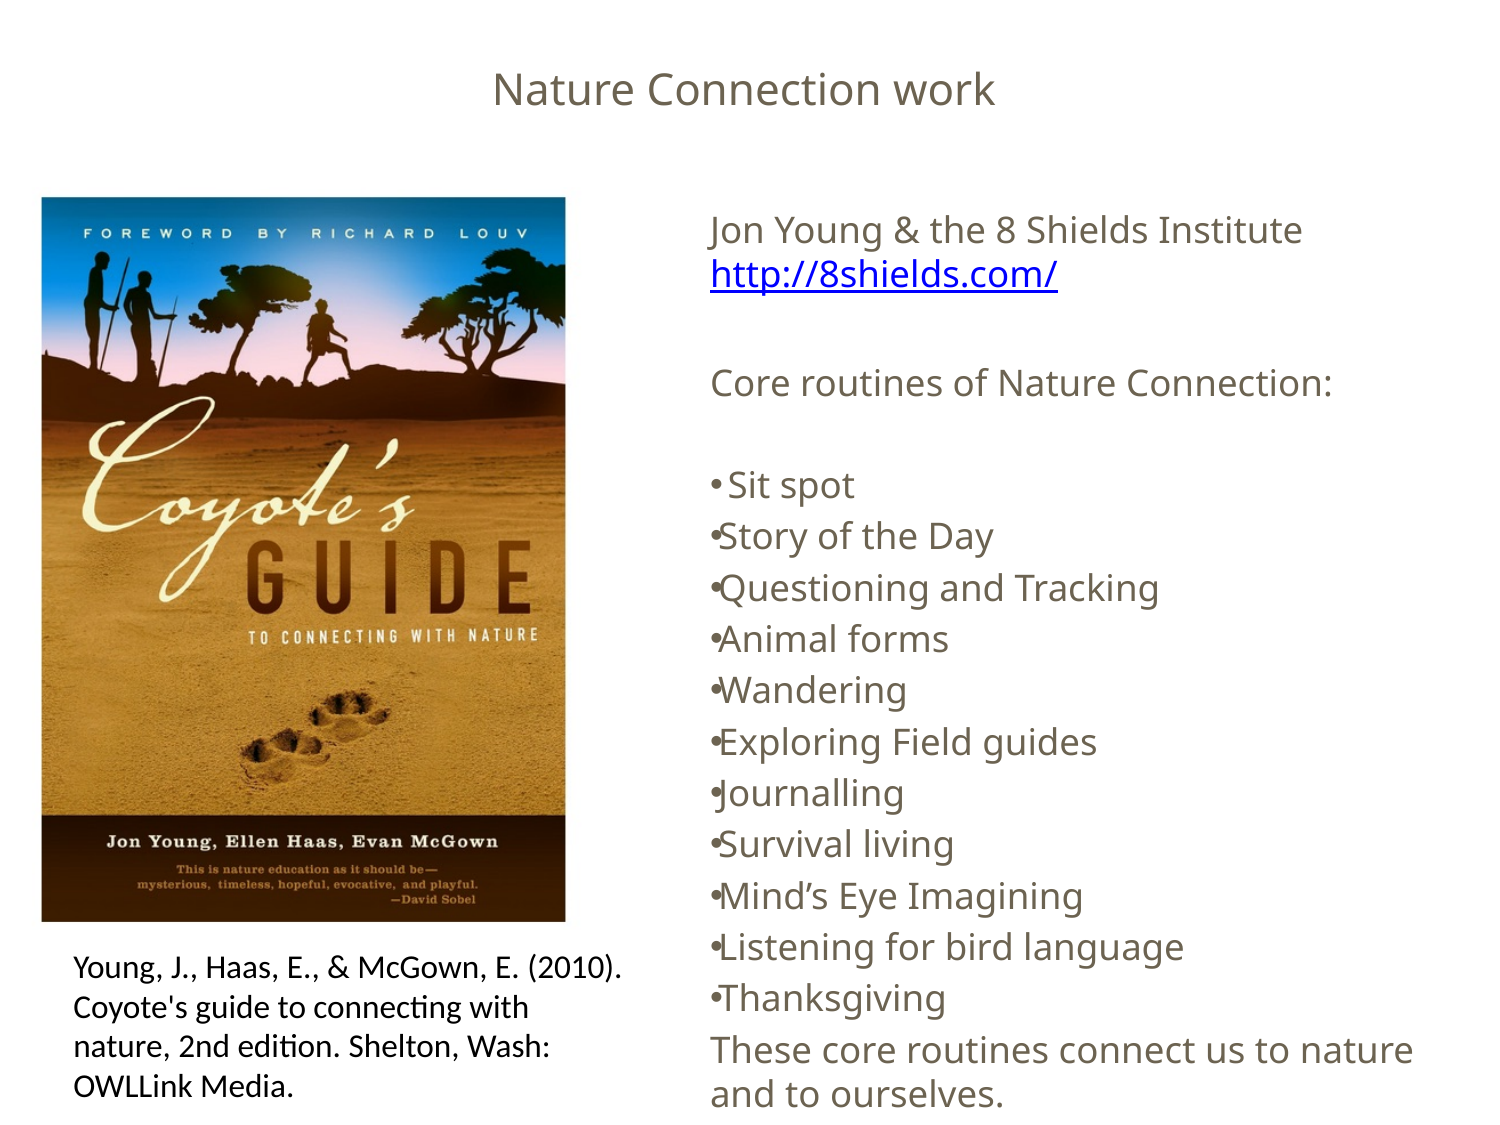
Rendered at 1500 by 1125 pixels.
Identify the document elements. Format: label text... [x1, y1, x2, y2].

list Jon Young & the 8 Shields Institute http://8shields.com/ Core routines of Nature Connection: Sit spot Story of the Day Questioning and Tracking Animal forms Wandering Exploring Field guides Journalling Survival living Mind’s Eye Imagining Listening for bird language Thanksgiving These core routines connect us to nature and to ourselves. [679, 199, 1465, 1125]
text_box Young, J., Haas, E., & McGown, E. (2010). Coyote's guide to connecting with nature, 2nd edition. Shelton, Wash: OWLLink Media. [58, 937, 645, 1125]
title Nature Connection work [75, 0, 1425, 176]
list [0, 187, 624, 931]
